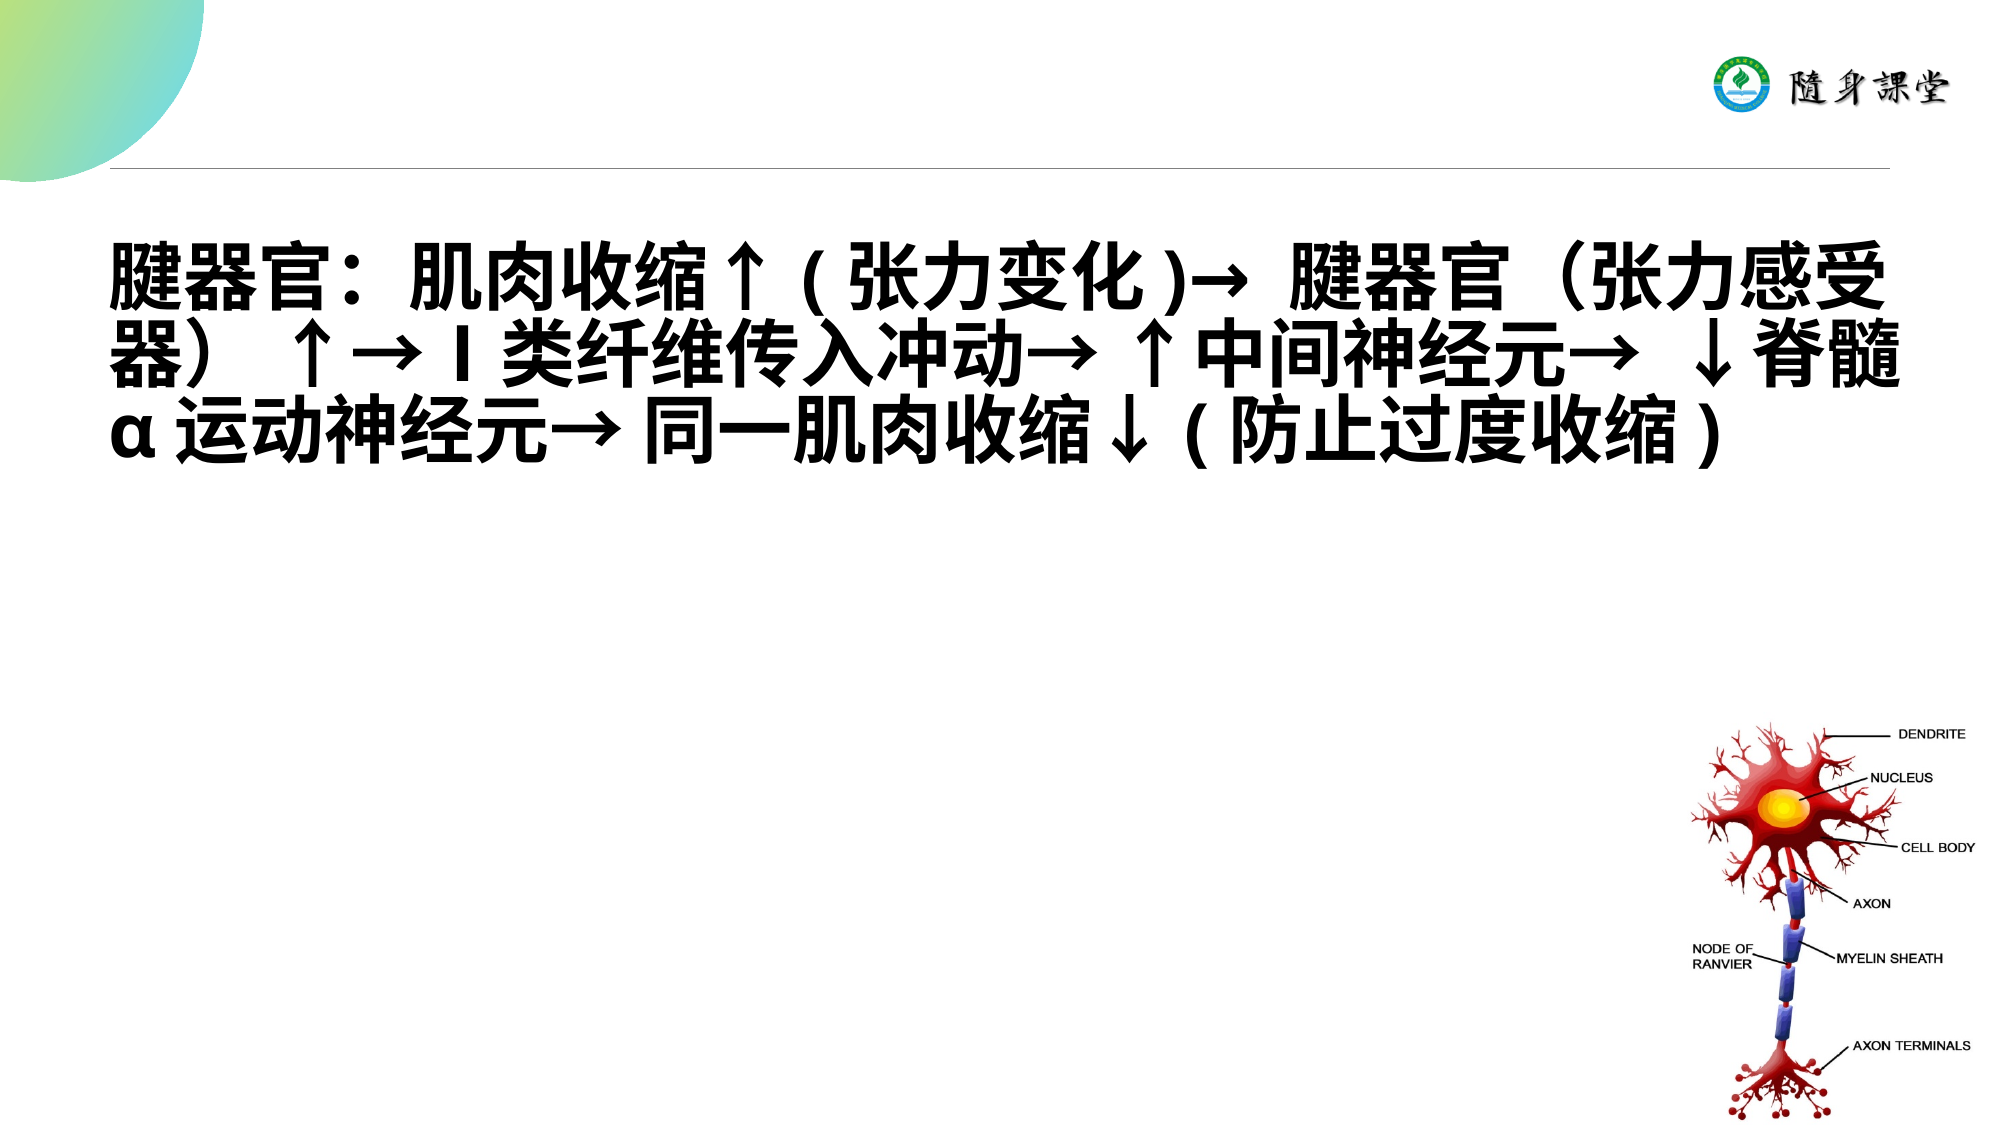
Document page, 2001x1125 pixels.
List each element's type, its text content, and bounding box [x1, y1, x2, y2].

picture [1676, 712, 2000, 1125]
text_box 腱器官：肌肉收缩↑(张力变化)→ 腱器官（张力感受器） ↑→Ⅰ类纤维传入冲动→ ↑中间神经元→ ↓脊髓α运动神经元→ 同一肌肉收缩↓(防止过度收缩) [93, 236, 1922, 481]
picture [1713, 45, 1954, 124]
